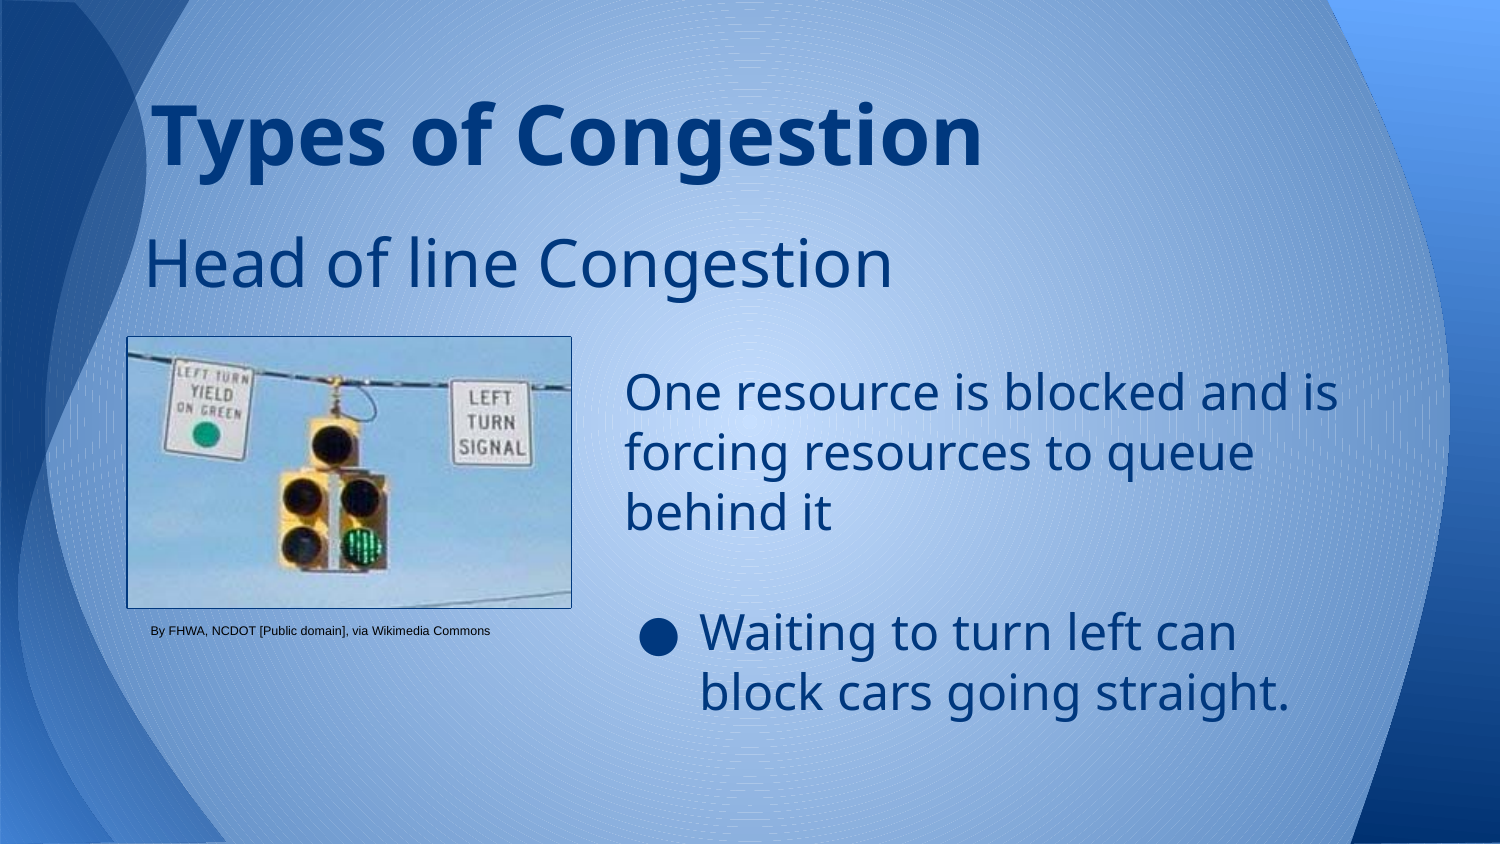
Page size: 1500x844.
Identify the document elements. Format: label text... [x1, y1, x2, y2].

title Types of Congestion [135, 33, 1486, 197]
list Head of line Congestion [128, 205, 1478, 304]
text_box One resource is blocked and is forcing resources to queue behind it Waiting to turn left can block cars going straight. [609, 345, 1374, 767]
picture [127, 337, 571, 609]
text_box By FHWA, NCDOT [Public domain], via Wikimedia Commons [135, 616, 563, 655]
